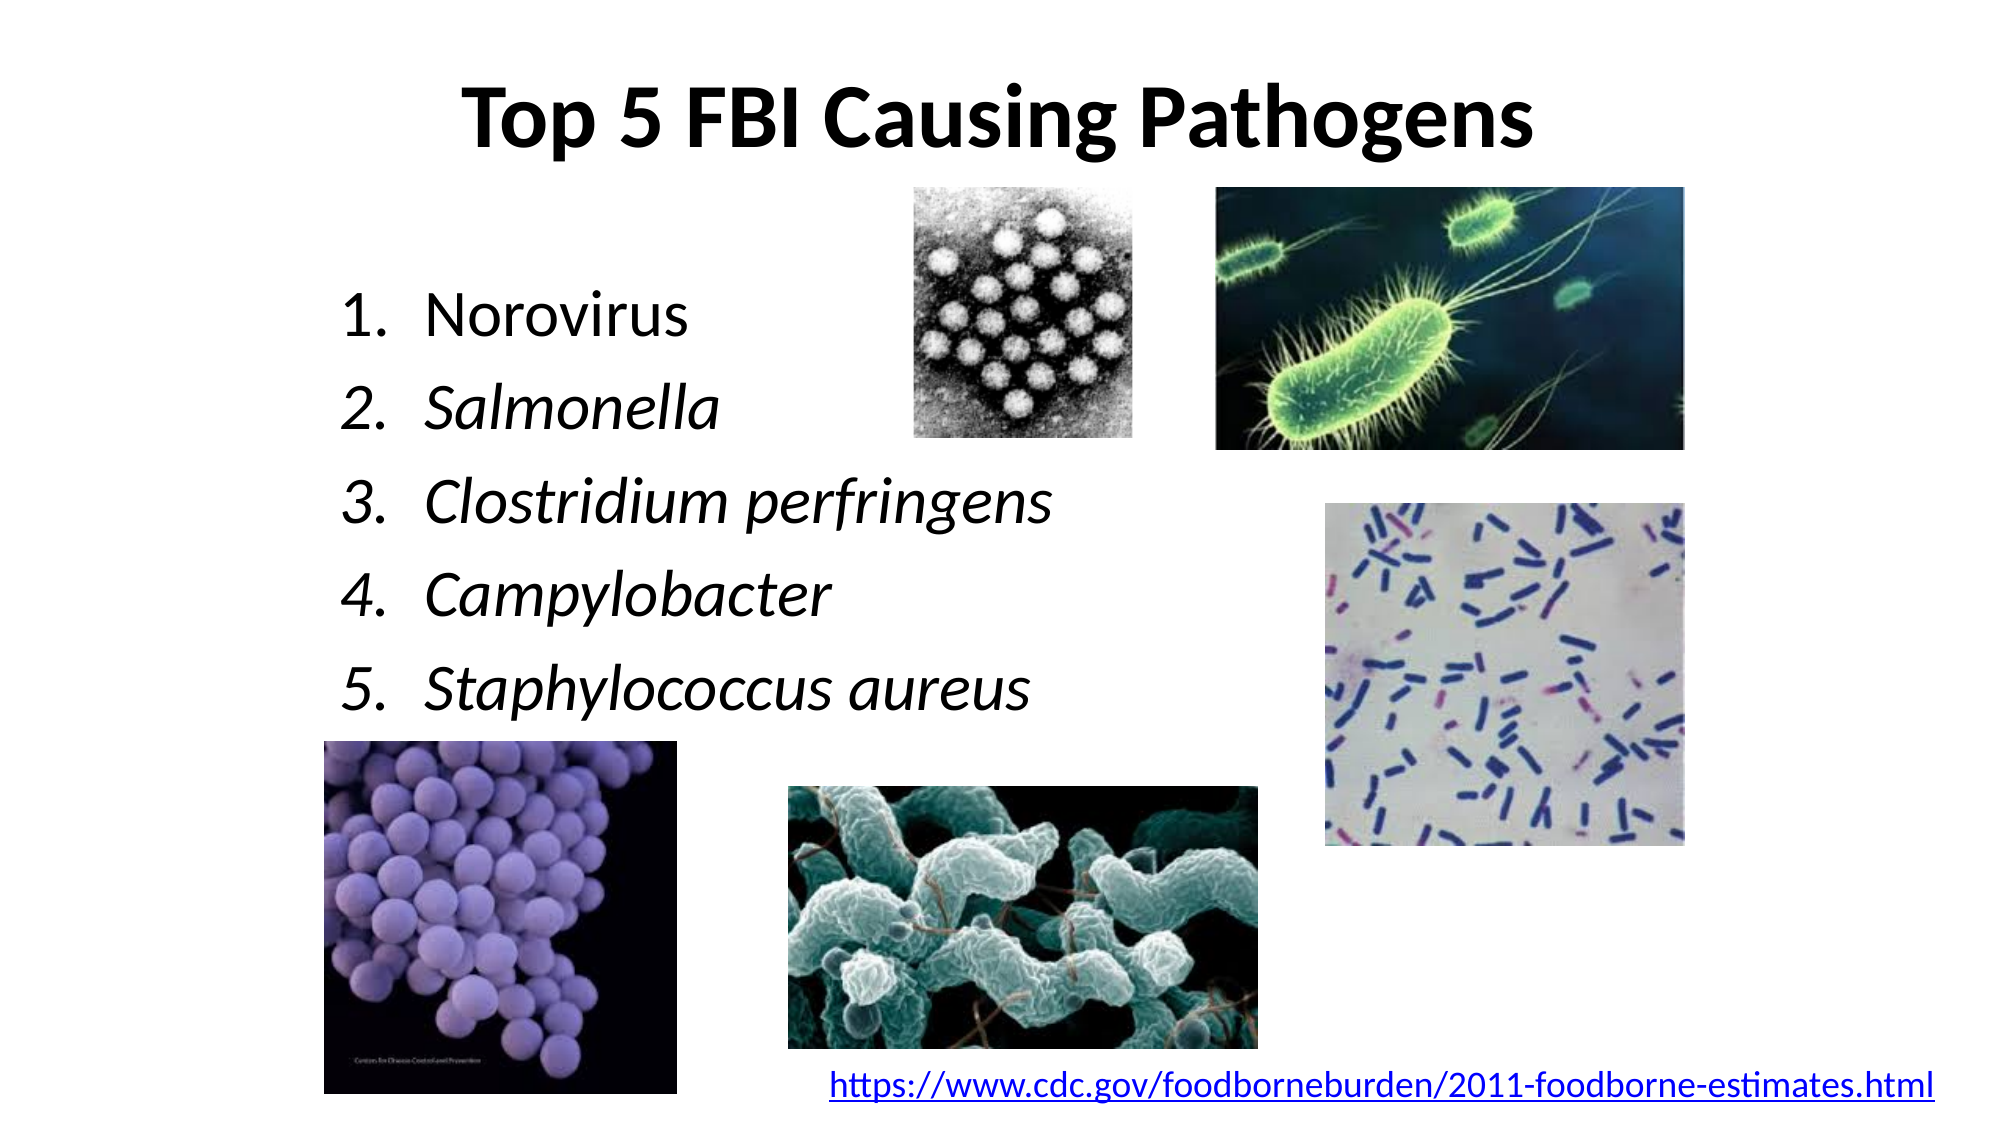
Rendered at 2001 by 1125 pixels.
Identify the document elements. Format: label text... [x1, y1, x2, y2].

list Norovirus Salmonella Clostridium perfringens Campylobacter Staphylococcus aureus [324, 262, 1150, 1005]
title Top 5 FBI Causing Pathogens [334, 17, 1685, 205]
picture [324, 741, 677, 1094]
text_box https://www.cdc.gov/foodborneburden/2011-foodborne-estimates.html [814, 1052, 1976, 1113]
picture [913, 187, 1133, 438]
picture [788, 786, 1258, 1050]
picture [1215, 187, 1685, 451]
picture [1324, 503, 1685, 847]
